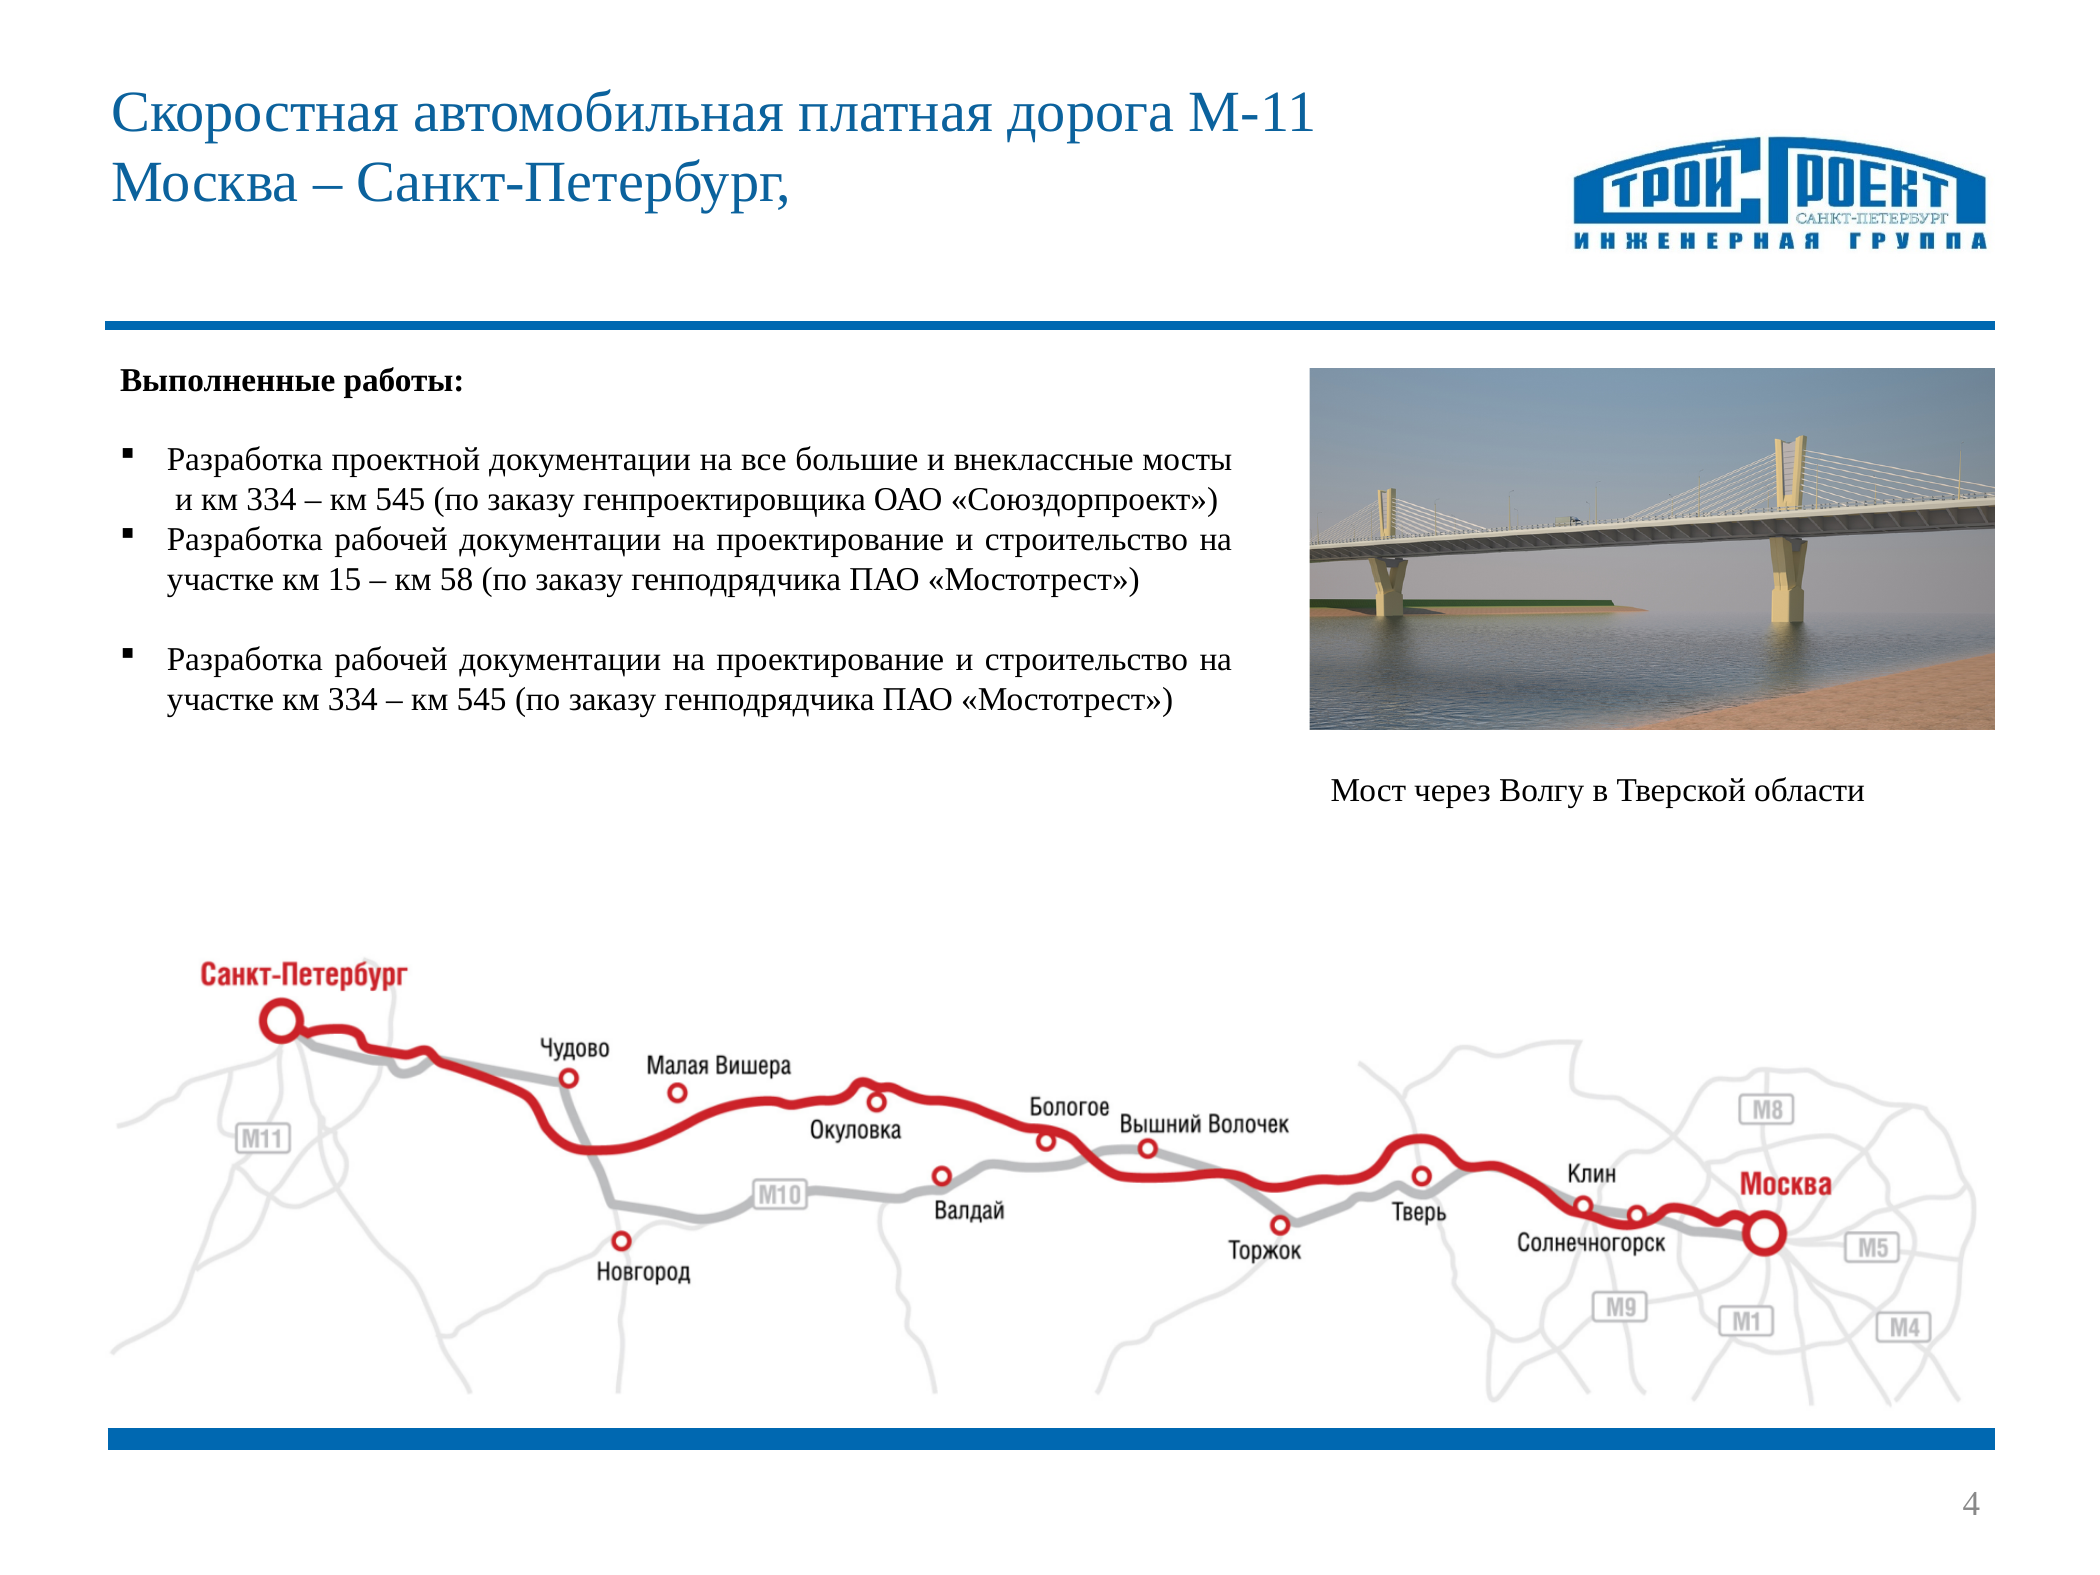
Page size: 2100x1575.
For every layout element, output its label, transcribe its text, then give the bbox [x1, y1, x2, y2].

picture [1309, 368, 1996, 730]
text_box Мост через Волгу в Тверской области [1309, 757, 2011, 819]
slide_number 4 [1447, 1459, 1995, 1544]
picture [96, 949, 2047, 1425]
picture [1564, 128, 1995, 266]
title Скоростная автомобильная платная дорога М-11 Москва – Санкт-Петербург, [103, 45, 1531, 312]
text_box Выполненные работы: Разработка проектной документации на все большие и внеклассные мосты и км 334 – км 545 (по заказу генпроектировщика ОАО «Союздорпроект») Разработка рабочей документации на проектирование и строительство на участке км 15 – км 58 (по заказу генподрядчика ПАО «Мостотрест») Разработка рабочей документации на проектирование и строительство на участке км 334 – км 545 (по заказу генподрядчика ПАО «Мостотрест») [104, 350, 1249, 765]
